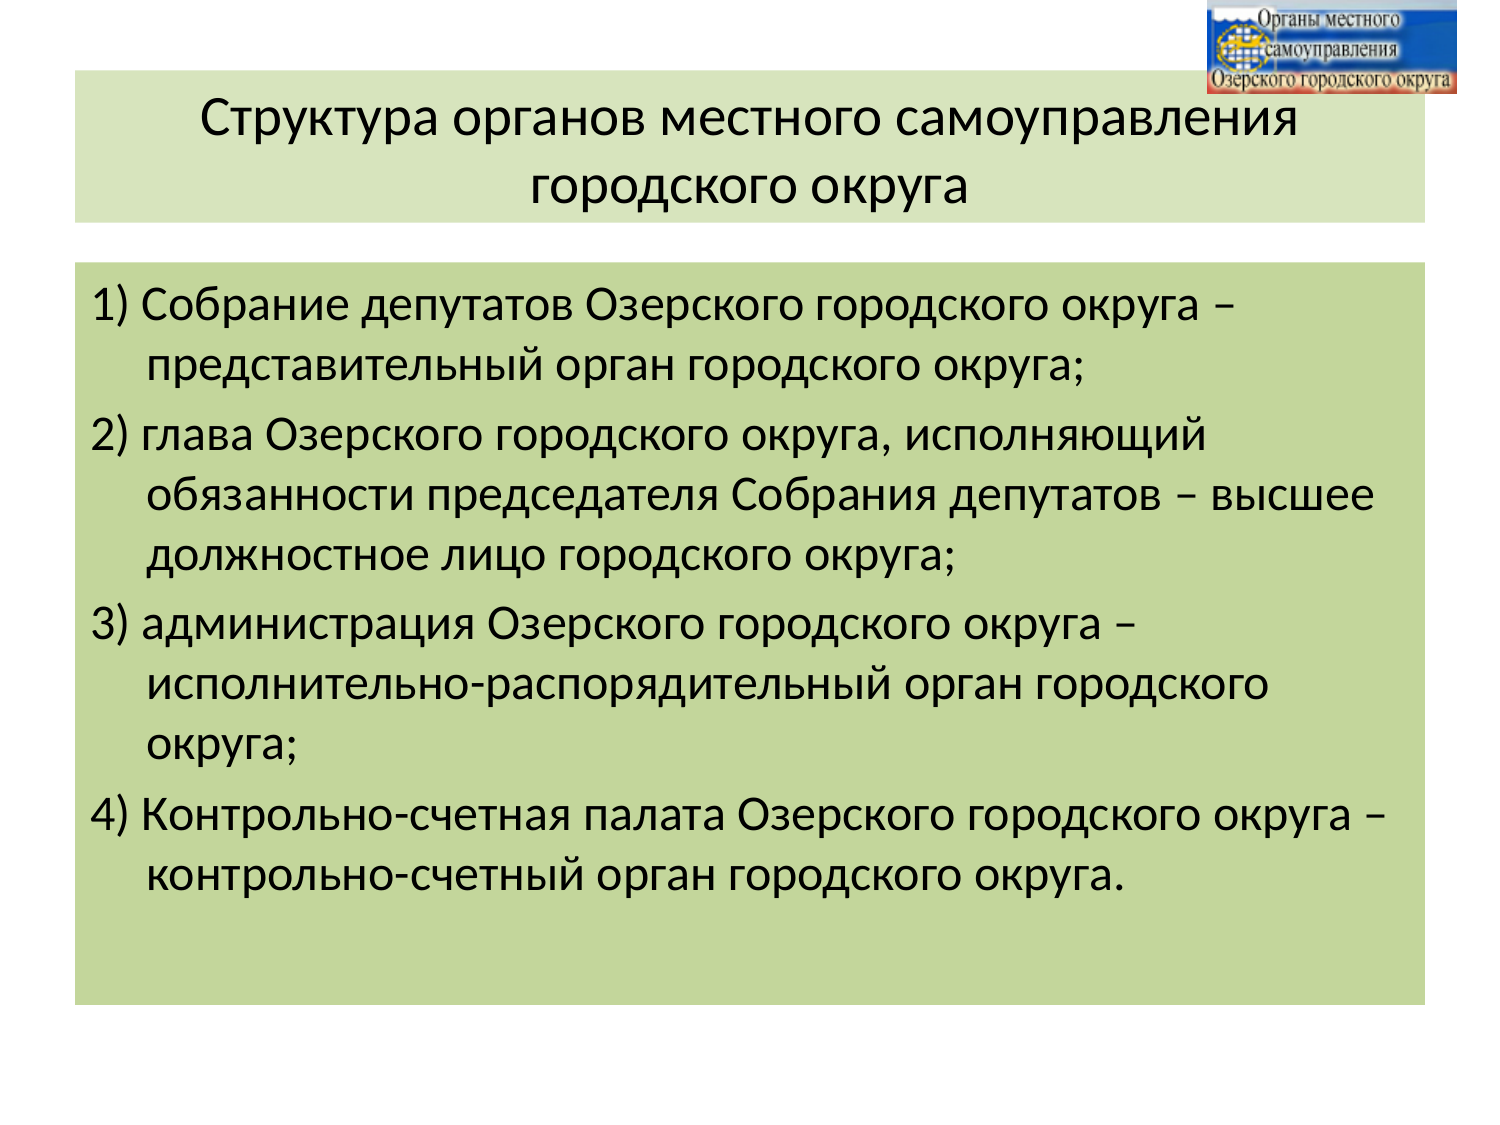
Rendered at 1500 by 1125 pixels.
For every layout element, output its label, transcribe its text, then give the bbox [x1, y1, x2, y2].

picture [1206, 0, 1458, 94]
list 1) Собрание депутатов Озерского городского округа – представительный орган городского округа; 2) глава Озерского городского округа, исполняющий обязанности председателя Собрания депутатов – высшее должностное лицо городского округа; 3) администрация Озерского городского округа – исполнительно-распорядительный орган городского округа; 4) Контрольно-счетная палата Озерского городского округа – контрольно-счетный орган городского округа. [75, 262, 1425, 1005]
title Структура органов местного самоуправления городского округа [75, 70, 1425, 223]
